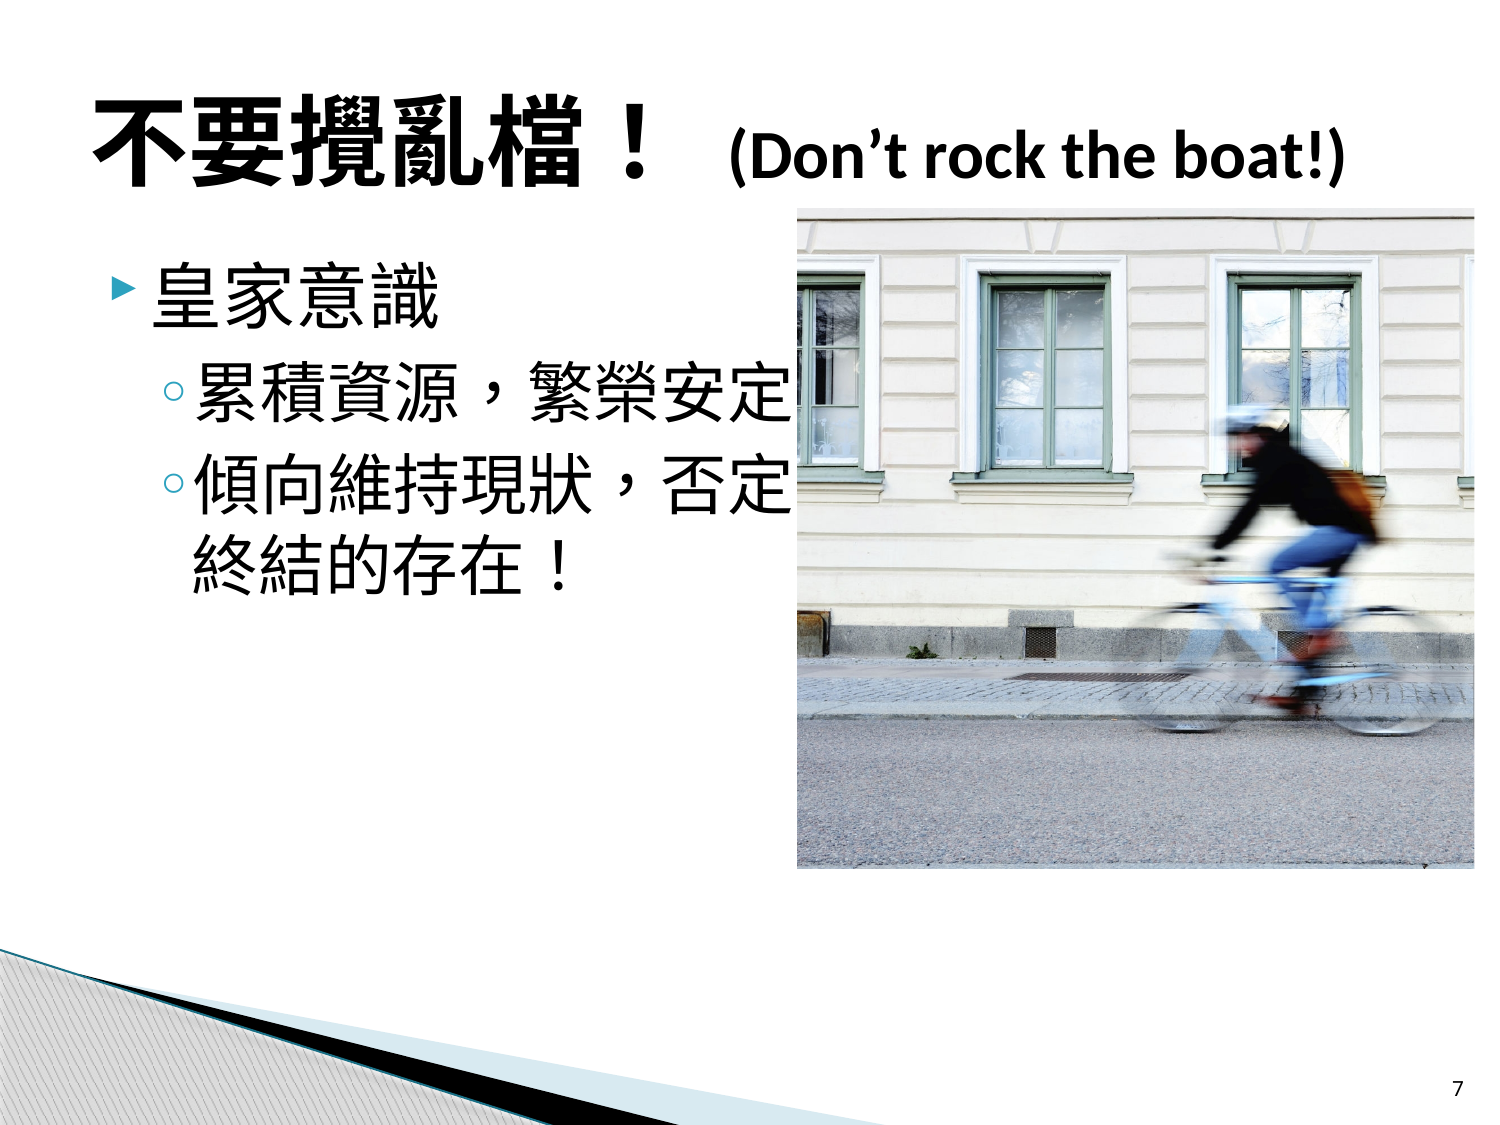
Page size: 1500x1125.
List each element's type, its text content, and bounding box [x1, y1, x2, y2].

list 皇家意識 累積資源，繁榮安定 傾向維持現狀，否定終結的存在！ [75, 243, 809, 1080]
picture [796, 207, 1475, 869]
slide_number 7 [1418, 1051, 1479, 1112]
title 不要攪亂檔！ (Don’t rock the boat!) [75, 45, 1425, 233]
